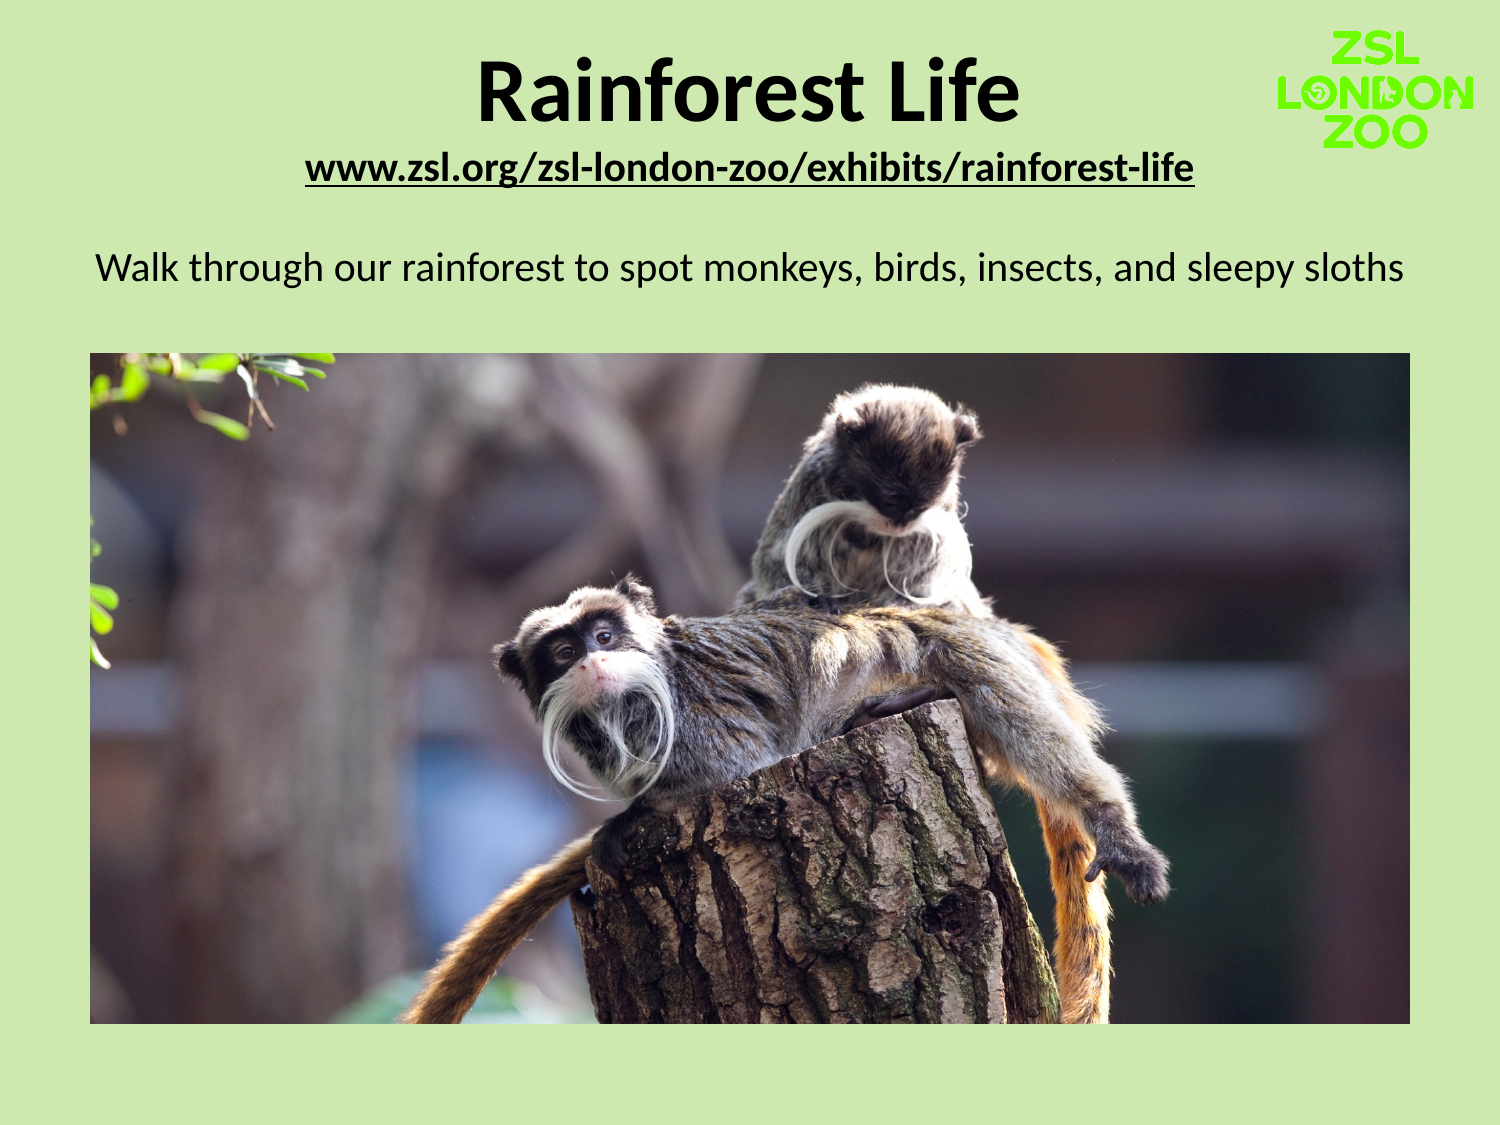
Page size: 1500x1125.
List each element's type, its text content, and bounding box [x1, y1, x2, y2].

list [89, 353, 1411, 1024]
title Rainforest Life www.zsl.org/zsl-london-zoo/exhibits/rainforest-life Walk through our rainforest to spot monkeys, birds, insects, and sleepy sloths [57, 66, 1443, 255]
picture [1278, 30, 1473, 150]
